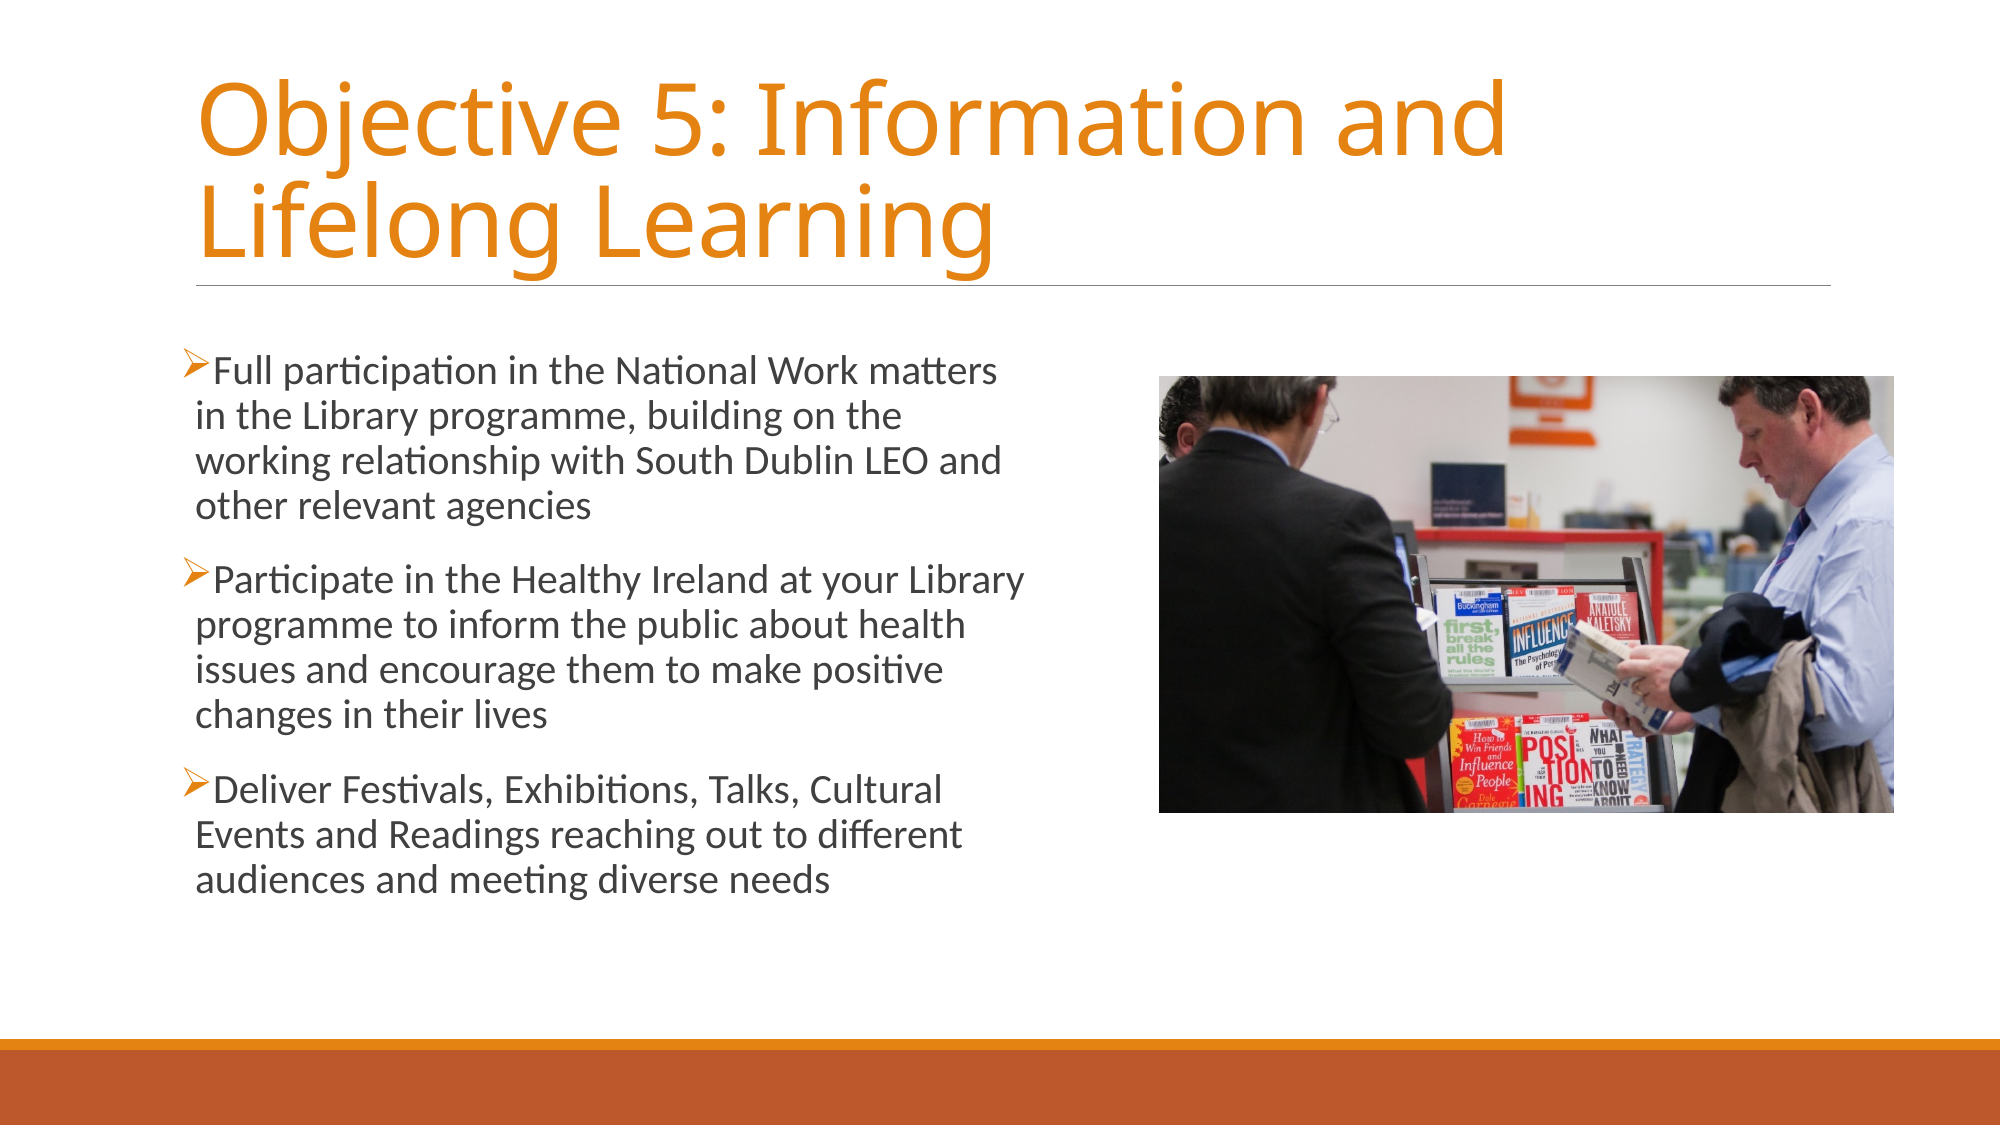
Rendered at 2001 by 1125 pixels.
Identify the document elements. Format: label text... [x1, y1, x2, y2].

list Full participation in the National Work matters in the Library programme, building on the working relationship with South Dublin LEO and other relevant agencies Participate in the Healthy Ireland at your Library programme to inform the public about health issues and encourage them to make positive changes in their lives Deliver Festivals, Exhibitions, Talks, Cultural Events and Readings reaching out to different audiences and meeting diverse needs [180, 340, 1037, 912]
title Objective 5: Information and Lifelong Learning [180, 47, 1830, 285]
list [1159, 375, 1895, 814]
